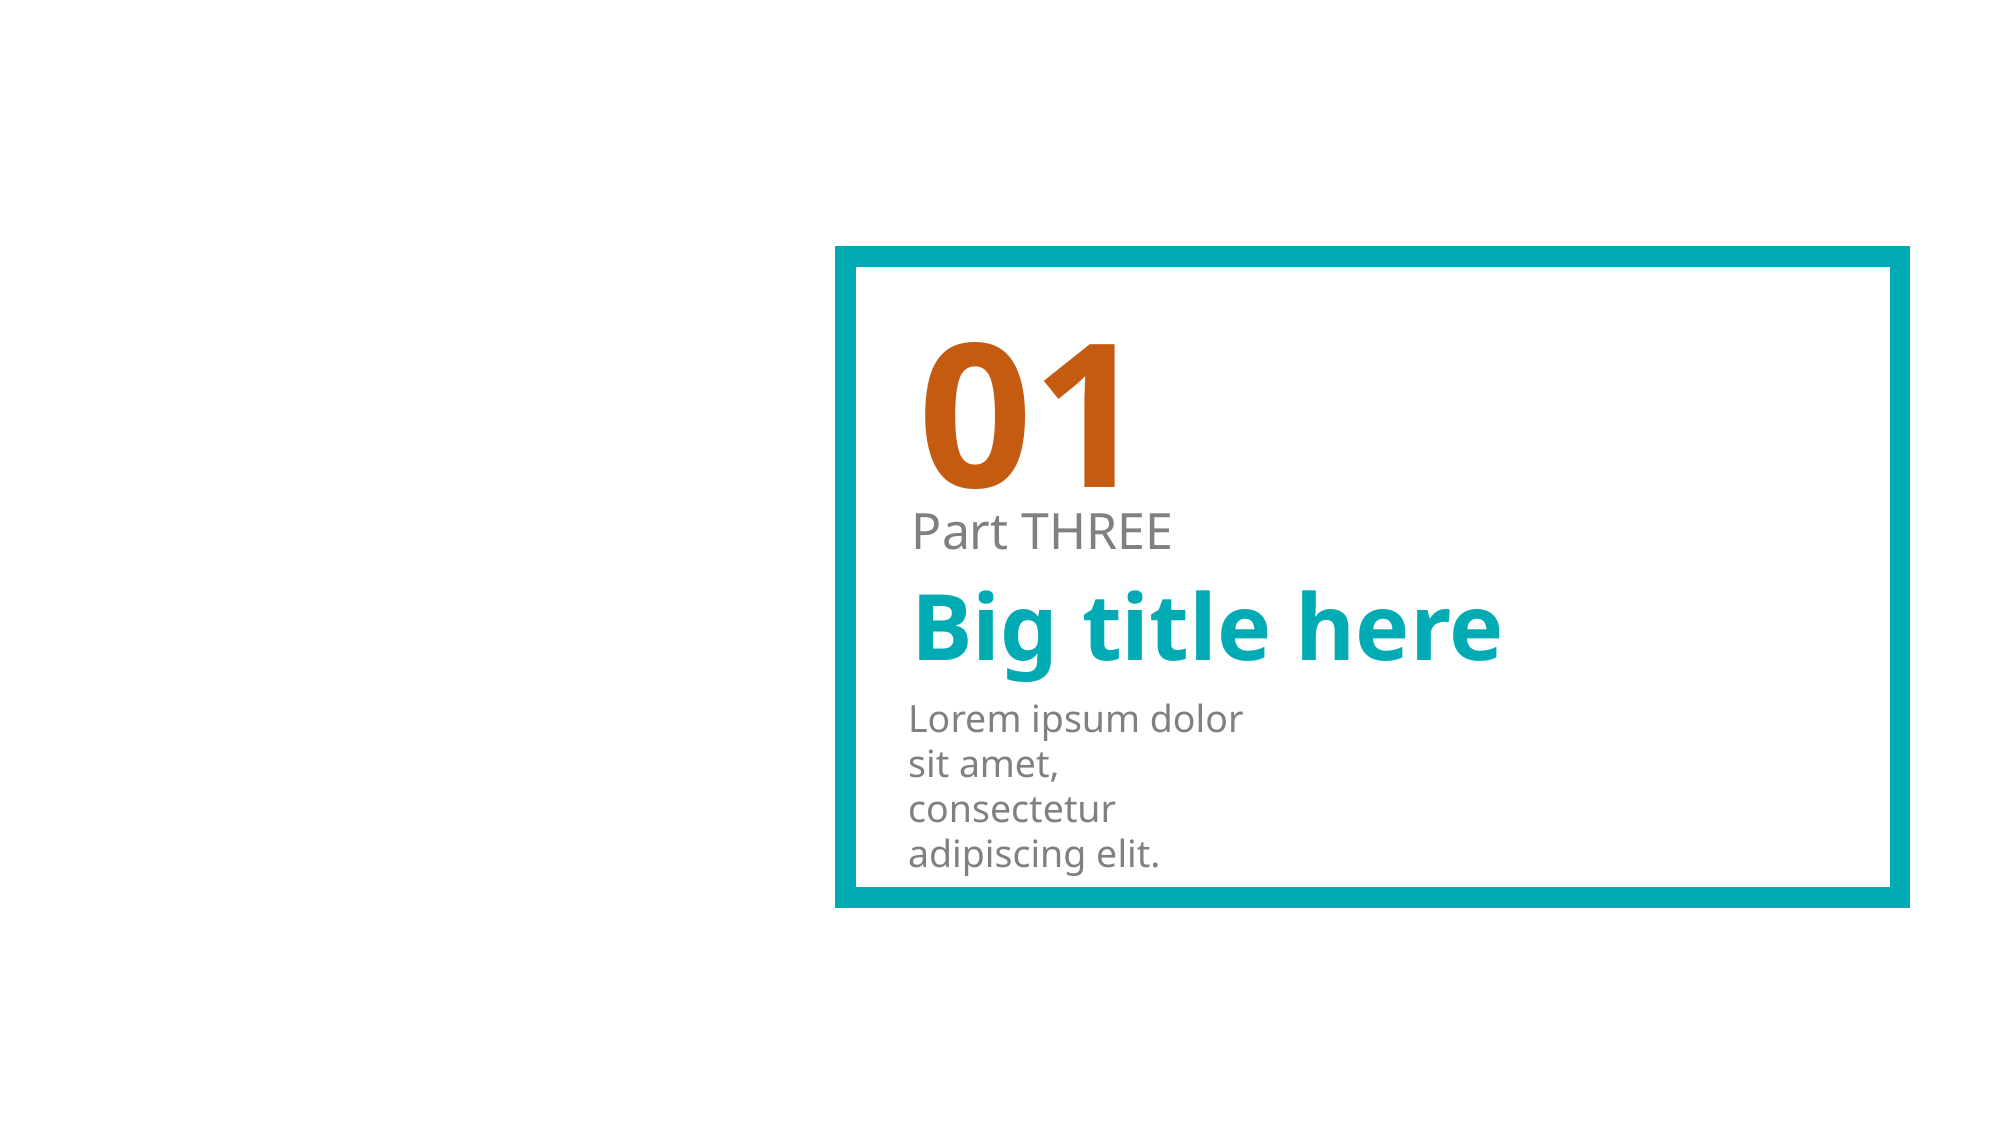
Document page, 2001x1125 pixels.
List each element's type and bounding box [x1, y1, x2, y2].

text_box [845, 255, 1901, 899]
